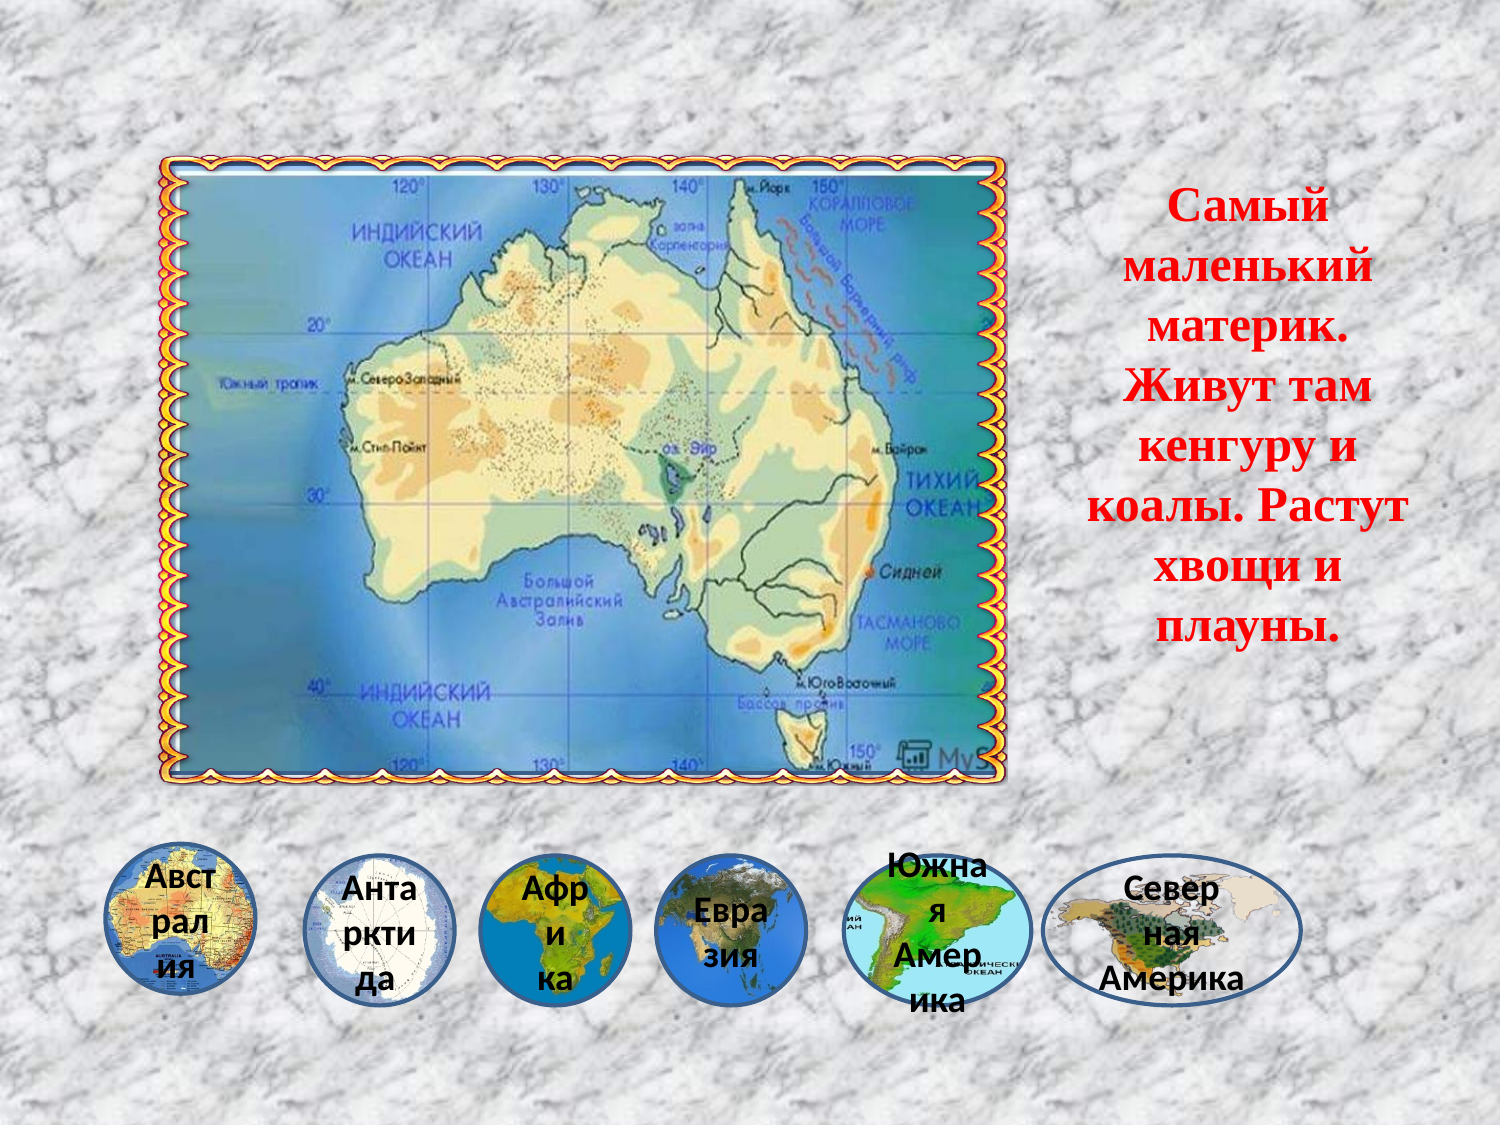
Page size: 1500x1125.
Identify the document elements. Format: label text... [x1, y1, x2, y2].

text_box Австралия [103, 841, 258, 996]
text_box Южная Америка [841, 853, 1034, 1008]
text_box Север ная Америка [1040, 853, 1303, 1008]
text_box Евразия [654, 853, 809, 1008]
picture [0, 0, 1500, 1125]
text_box Самый маленький материк. Живут там кенгуру и коалы. Растут хвощи и плауны. [1054, 163, 1442, 659]
text_box Афри ка [478, 853, 633, 1008]
text_box Антарктида [302, 853, 457, 1008]
